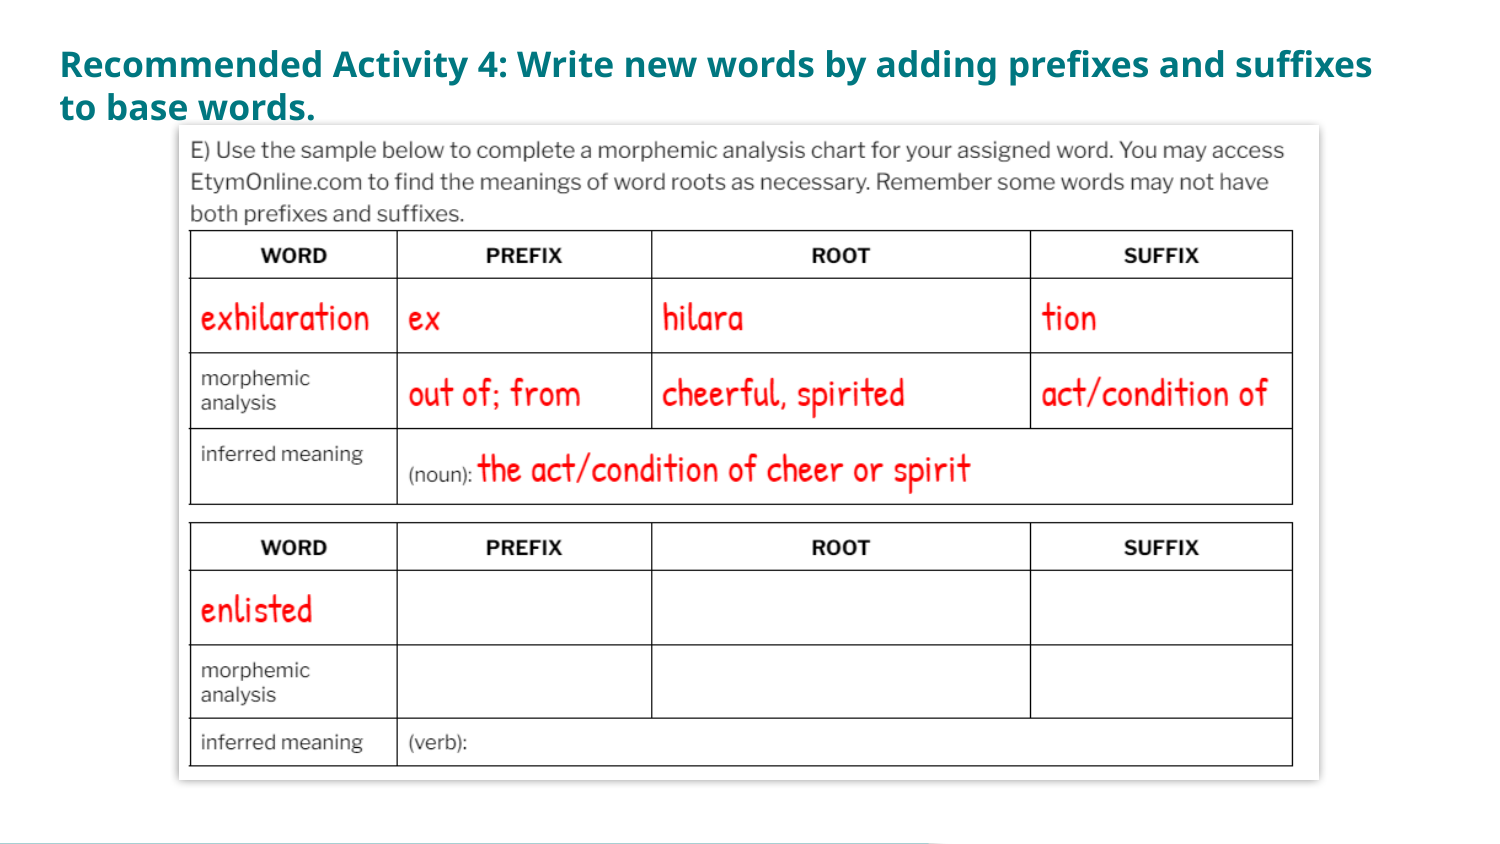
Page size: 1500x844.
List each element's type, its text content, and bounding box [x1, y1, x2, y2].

text_box [0, 518, 1500, 844]
picture [0, 0, 1500, 780]
title Recommended Activity 4: Write new words by adding prefixes and suffixes to base words. [44, 27, 1436, 199]
